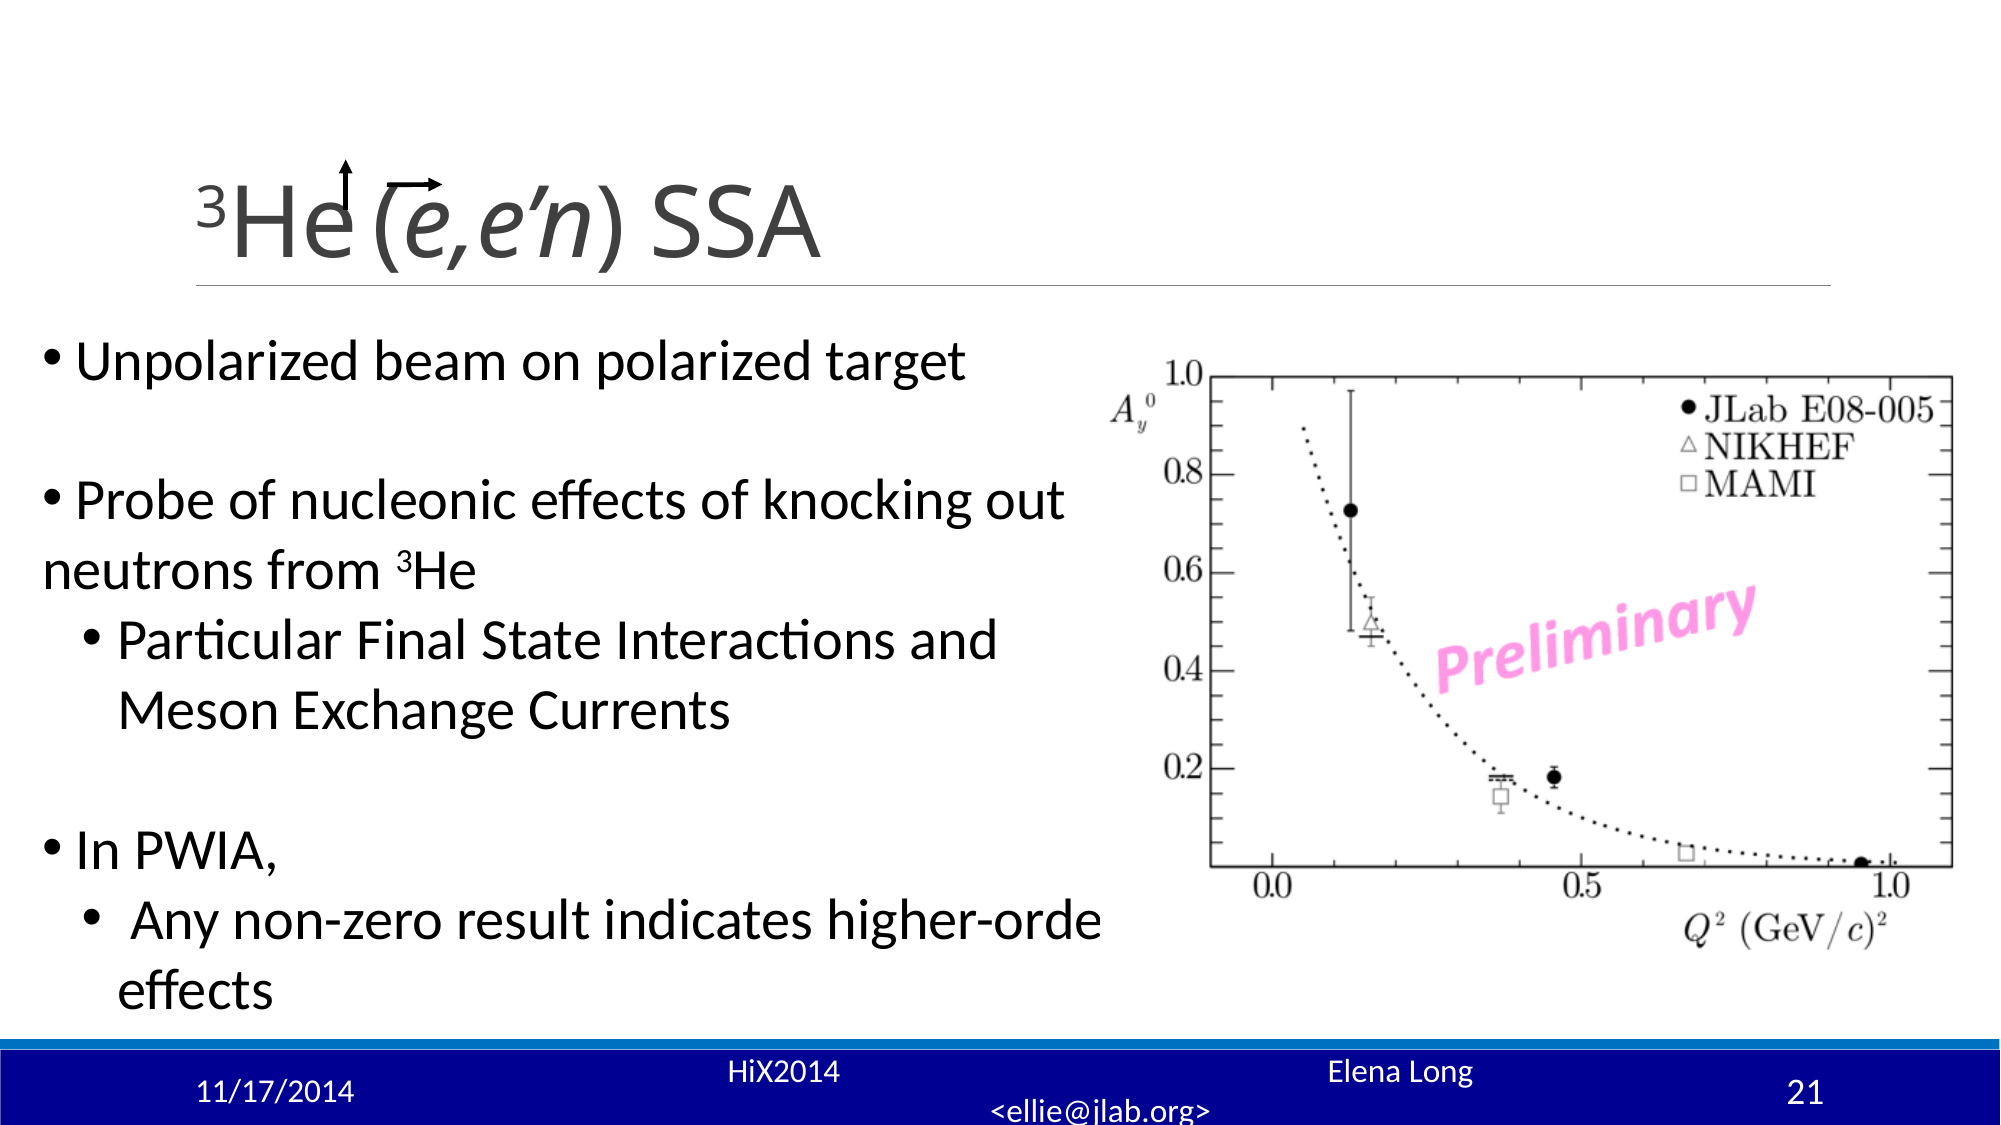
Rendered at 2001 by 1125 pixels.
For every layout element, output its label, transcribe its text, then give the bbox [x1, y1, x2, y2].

footer HiX2014 Elena Long <ellie@jlab.org> [604, 1059, 1597, 1120]
picture [1100, 347, 1972, 960]
slide_number 21 [1624, 1059, 1840, 1120]
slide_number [180, 1059, 586, 1120]
